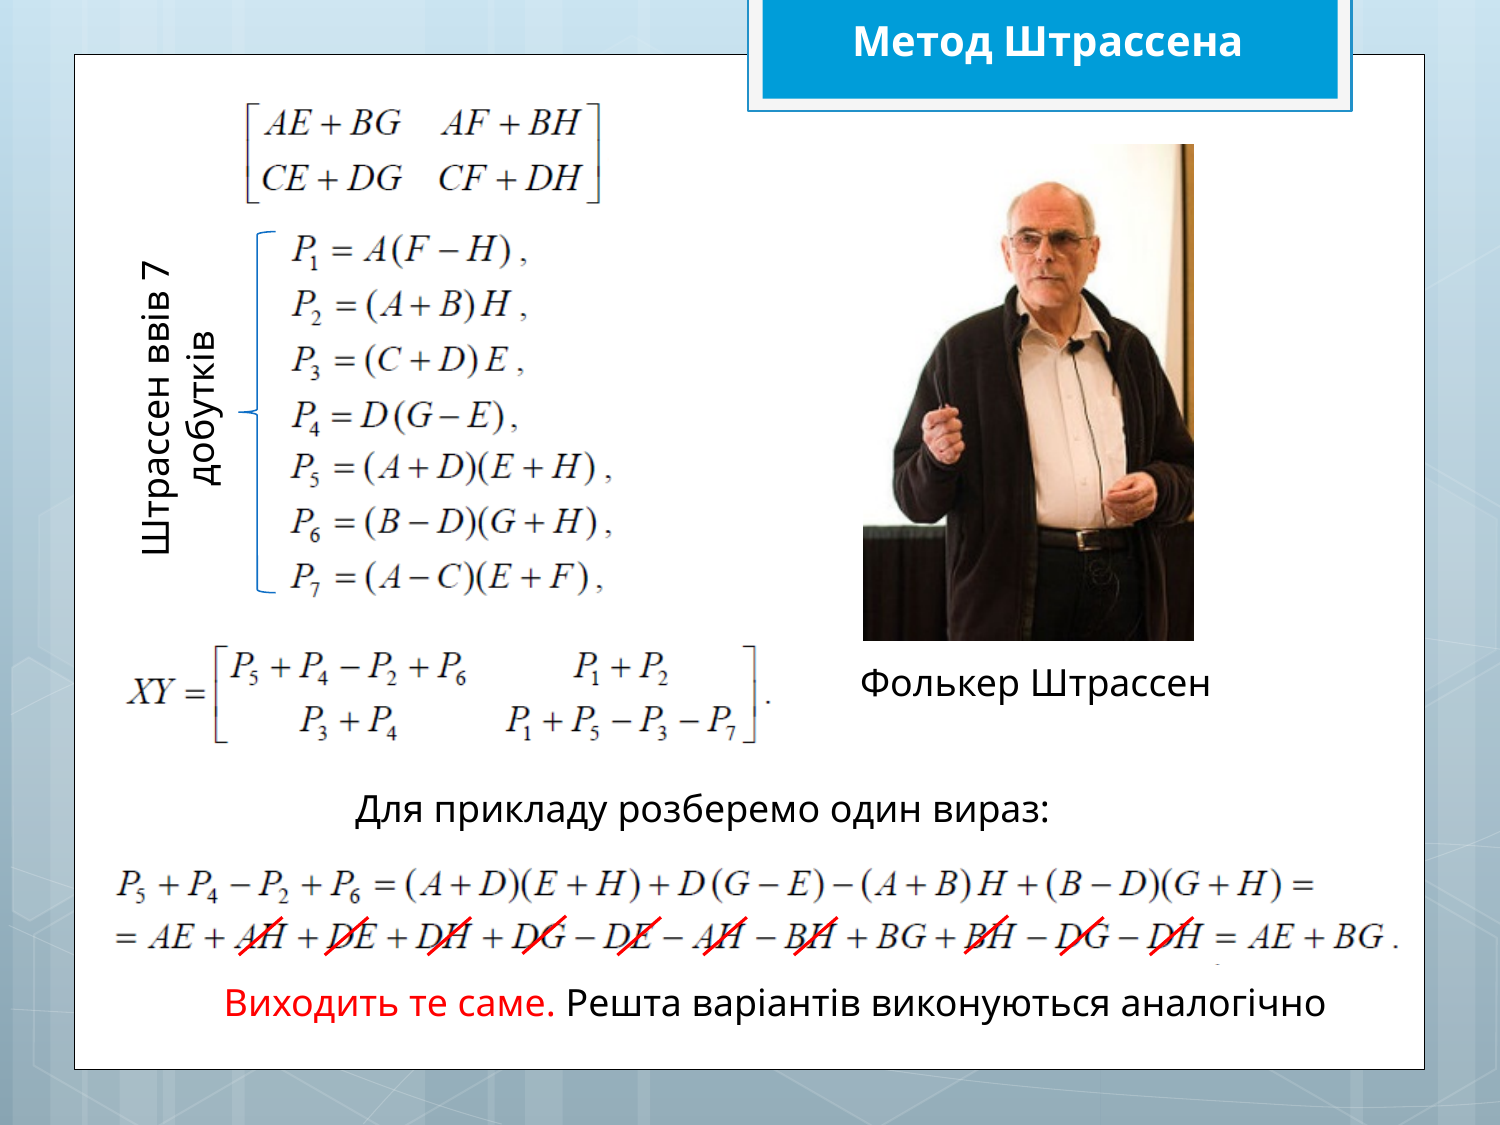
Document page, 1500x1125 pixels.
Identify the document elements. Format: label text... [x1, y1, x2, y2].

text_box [964, 915, 1009, 954]
picture [111, 860, 1407, 965]
text_box Метод Штрассена [837, 7, 1260, 73]
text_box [324, 916, 369, 956]
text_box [1149, 916, 1194, 956]
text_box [617, 916, 662, 956]
picture [119, 444, 776, 747]
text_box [703, 916, 748, 956]
picture [238, 101, 609, 214]
text_box Штрассен ввів 7 добутків [123, 208, 229, 609]
picture [862, 144, 1194, 642]
text_box Для прикладу розберемо один вираз: [340, 777, 1066, 838]
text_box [427, 916, 472, 956]
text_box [238, 916, 283, 956]
picture [282, 227, 536, 441]
text_box Виходить те саме. Решта варіантів виконуються аналогічно [208, 975, 1343, 1032]
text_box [1059, 916, 1104, 956]
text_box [793, 916, 838, 956]
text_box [522, 915, 567, 955]
text_box Фолькер Штрассен [845, 651, 1228, 712]
text_box [238, 230, 276, 594]
